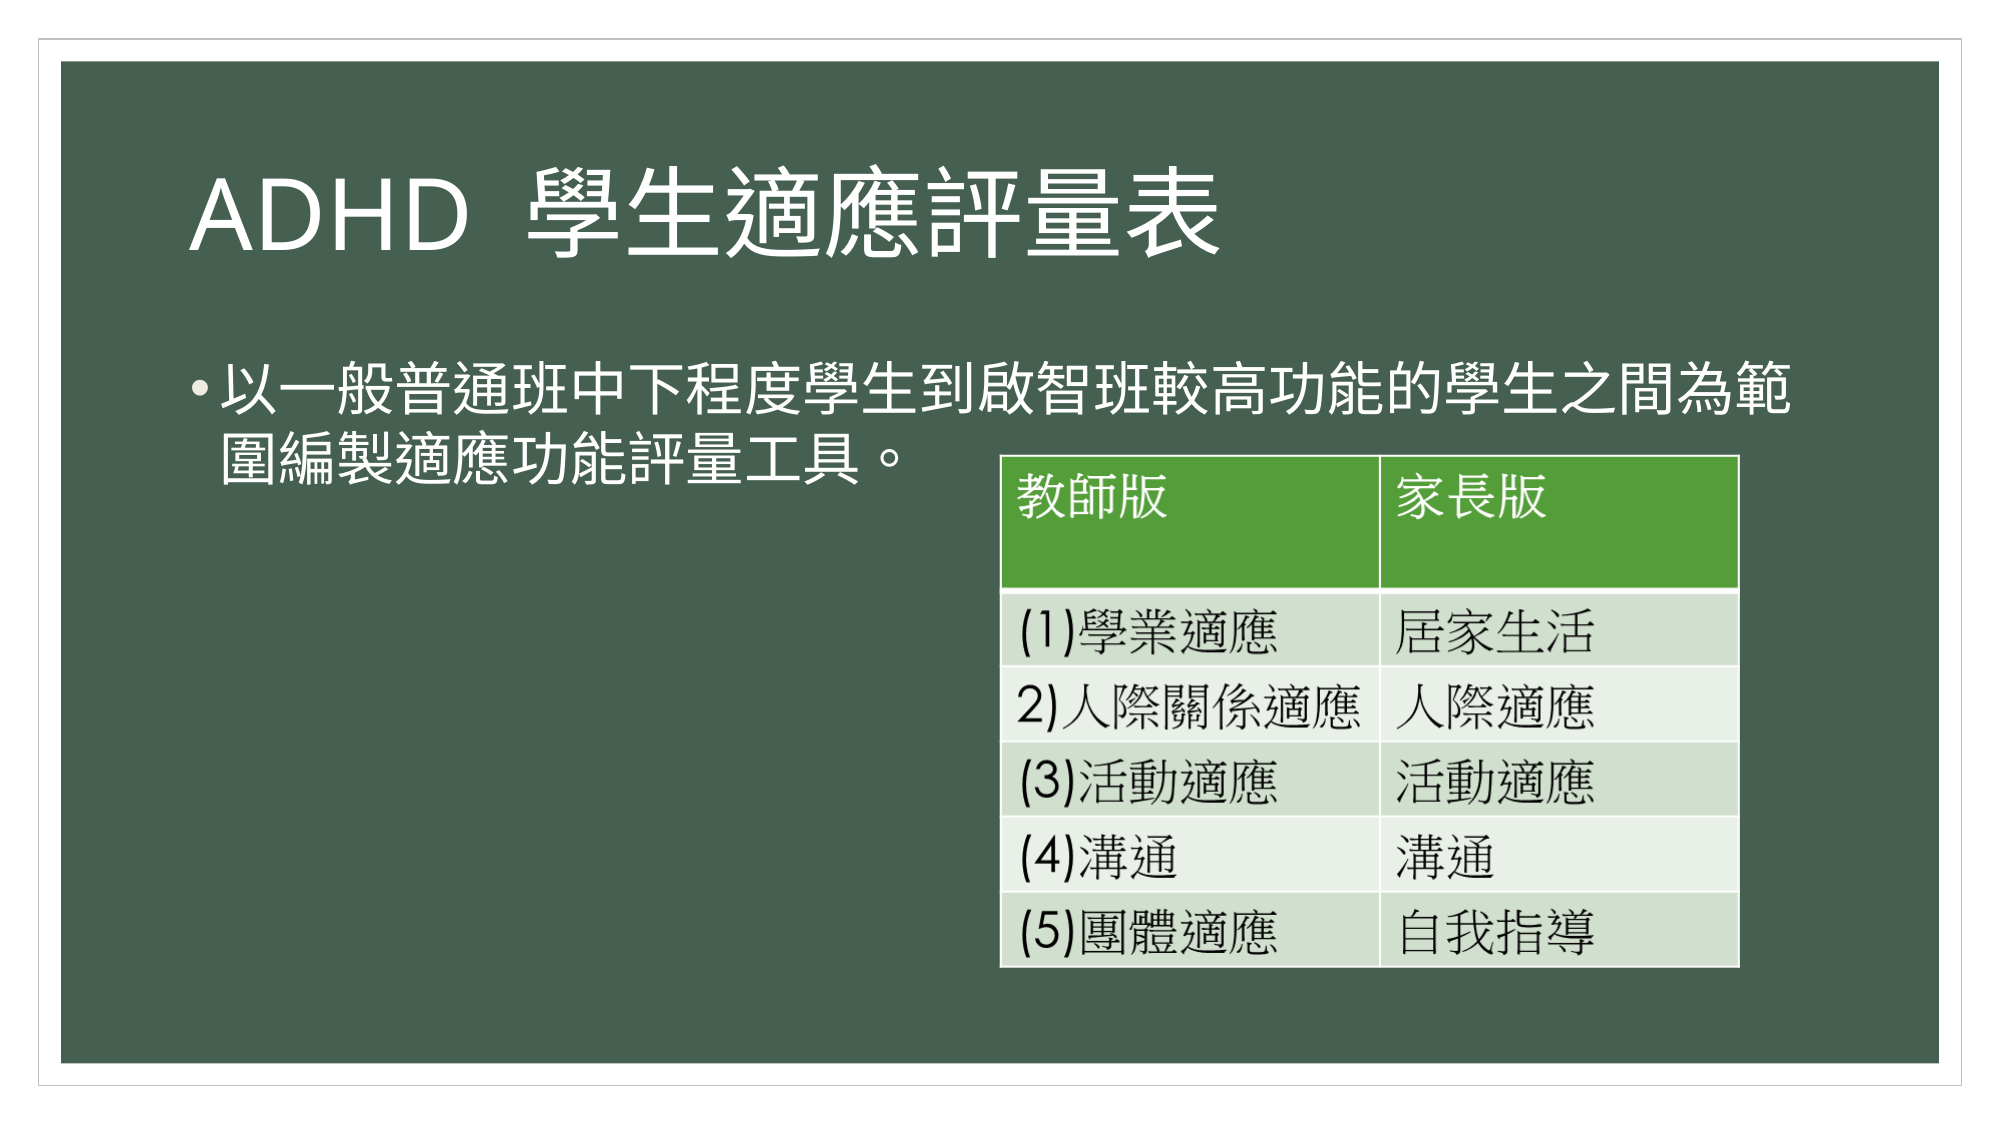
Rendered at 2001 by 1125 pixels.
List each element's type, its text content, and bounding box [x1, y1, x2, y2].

list 以一般普通班中下程度學生到啟智班較高功能的學生之間為範圍編製適應功能評量工具。 [174, 345, 1825, 990]
picture [999, 448, 1743, 990]
title ADHD 學生適應評量表 [174, 105, 1825, 331]
